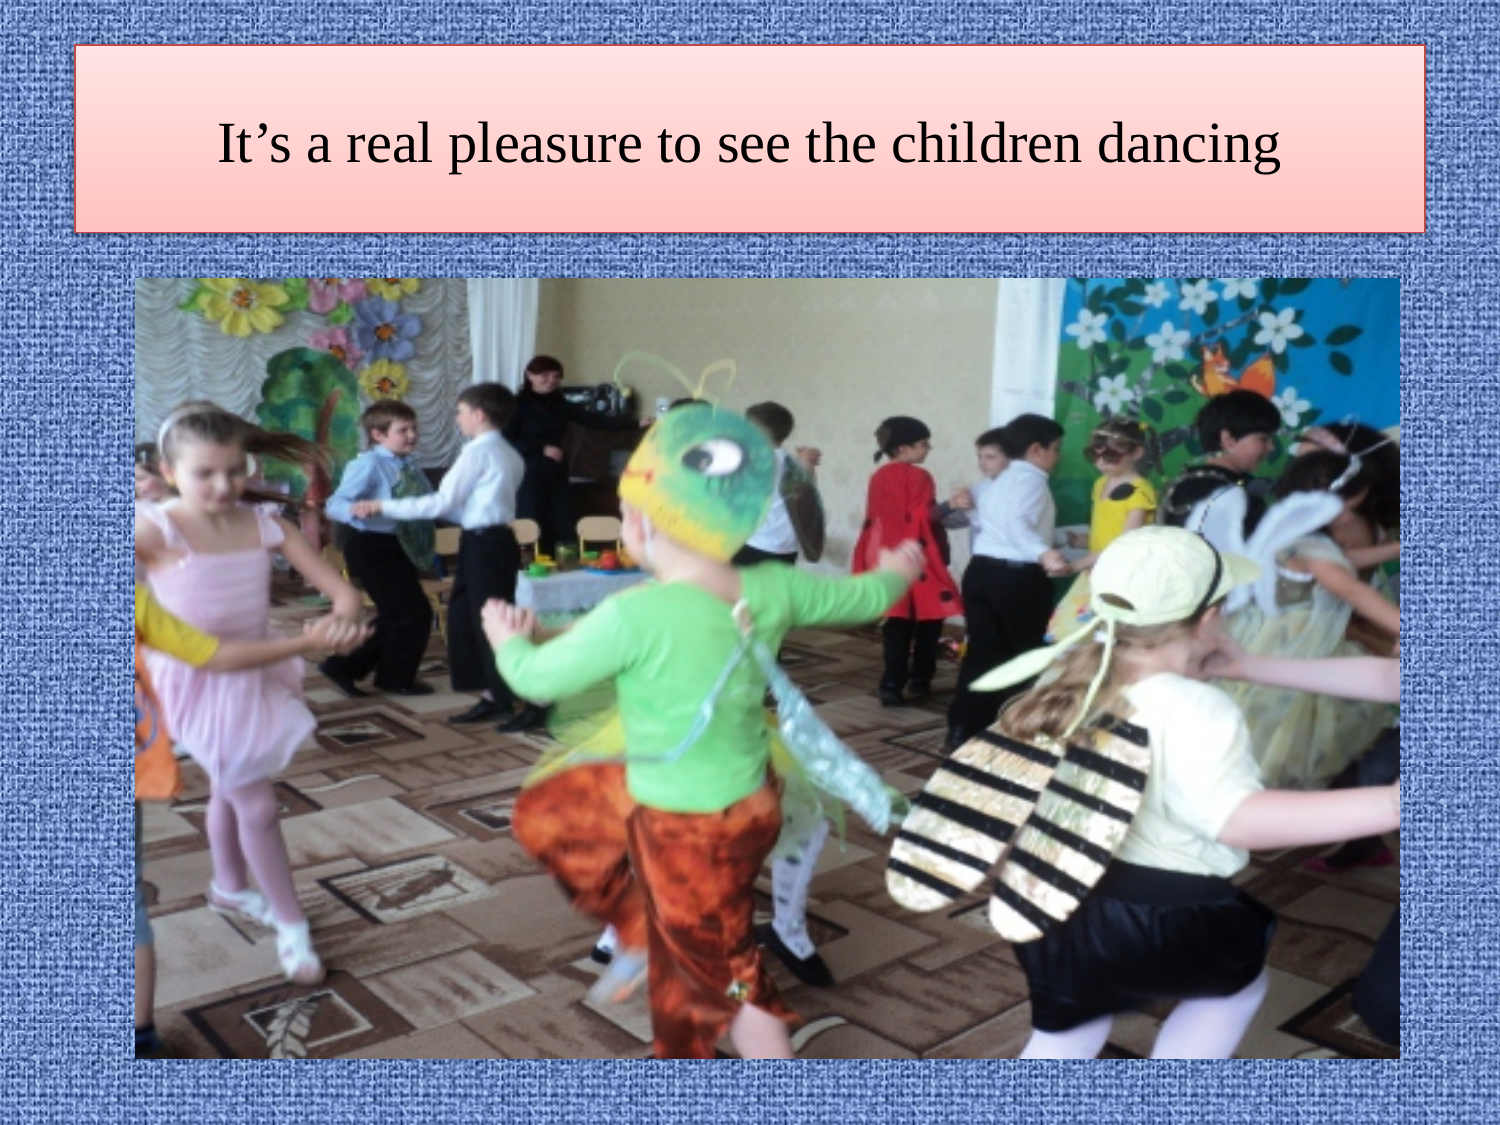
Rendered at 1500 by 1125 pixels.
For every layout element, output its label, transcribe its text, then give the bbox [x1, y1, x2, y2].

picture [0, 0, 1500, 1125]
title It’s a real pleasure to see the children dancing [74, 44, 1426, 233]
